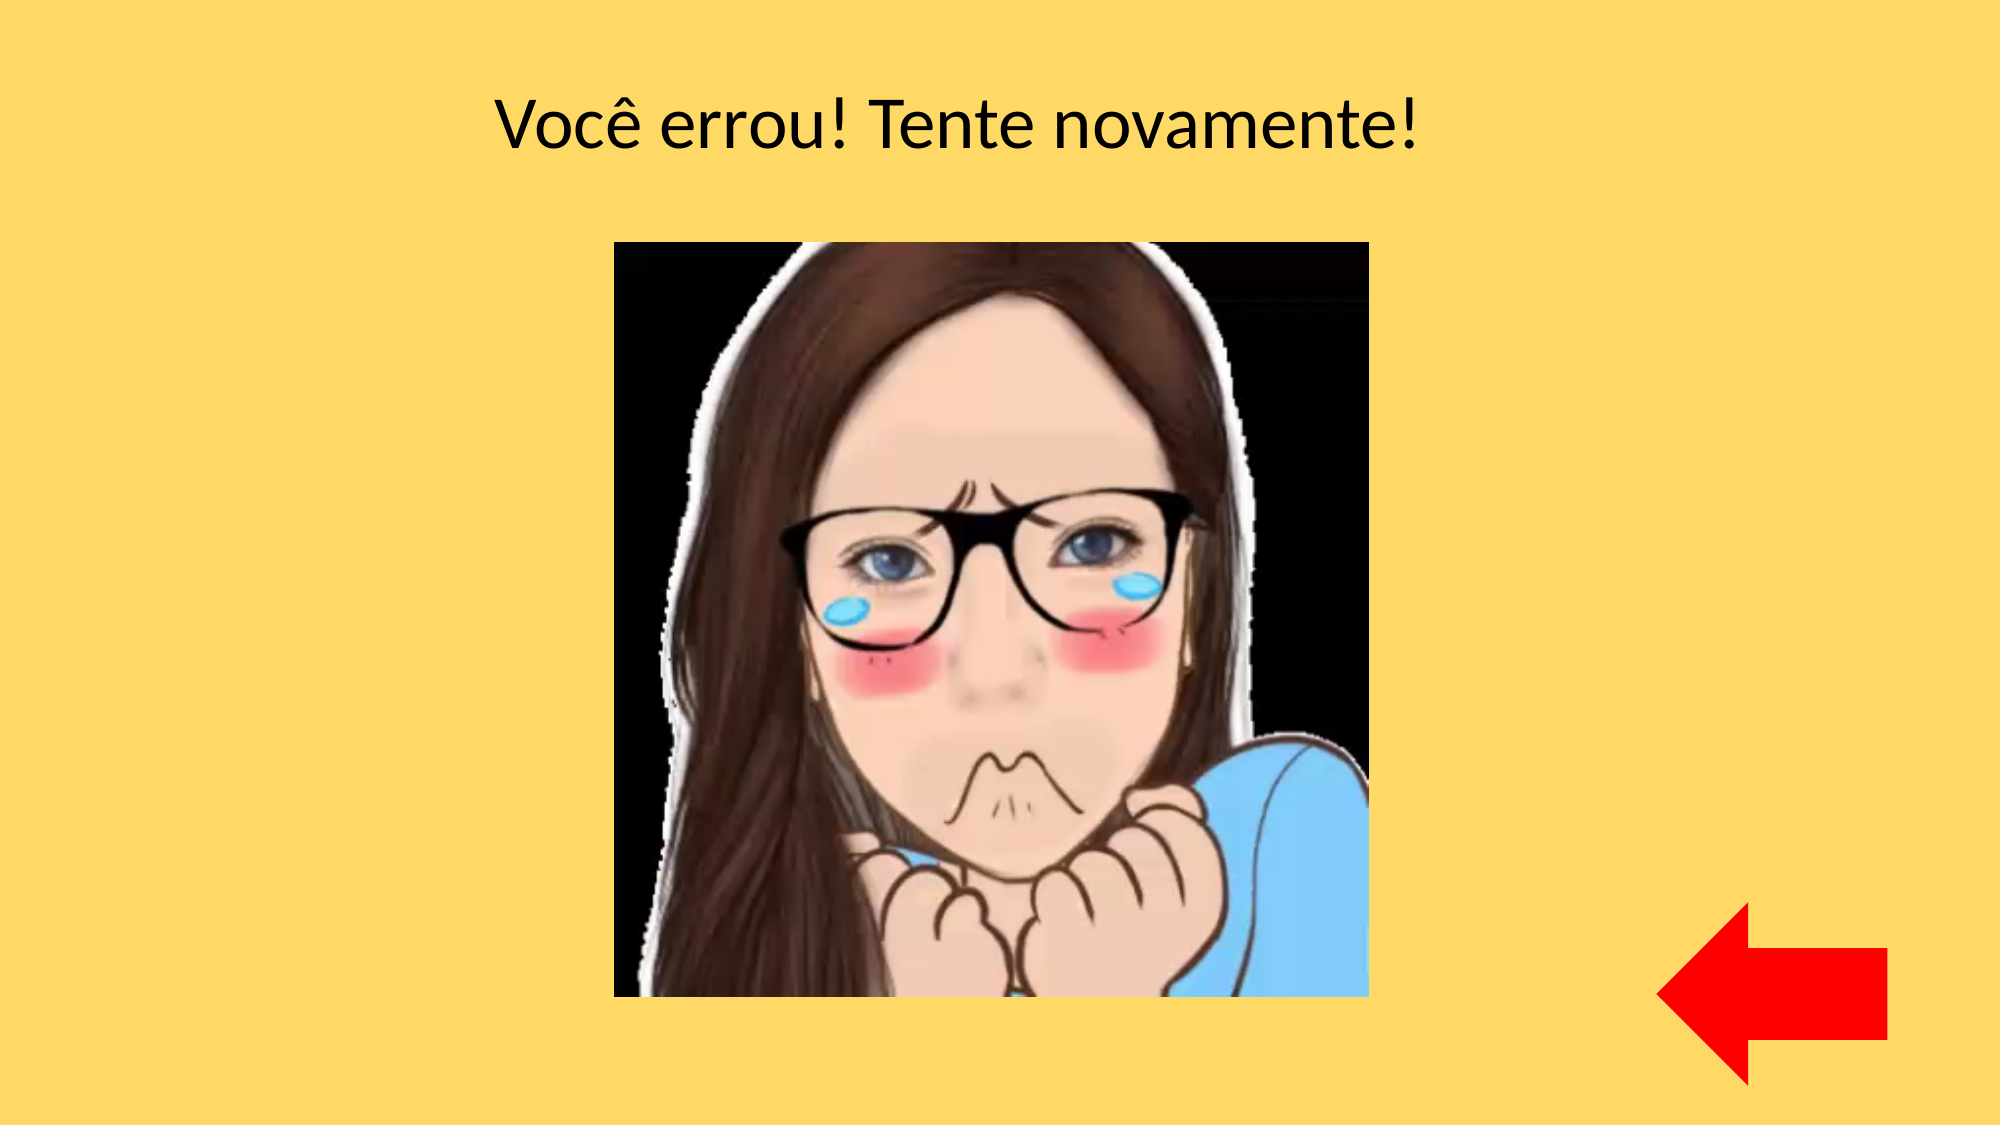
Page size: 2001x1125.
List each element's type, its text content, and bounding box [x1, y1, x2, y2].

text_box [613, 241, 1370, 998]
text_box [1654, 899, 1889, 1089]
text_box Você errou! Tente novamente! [261, 66, 1657, 172]
